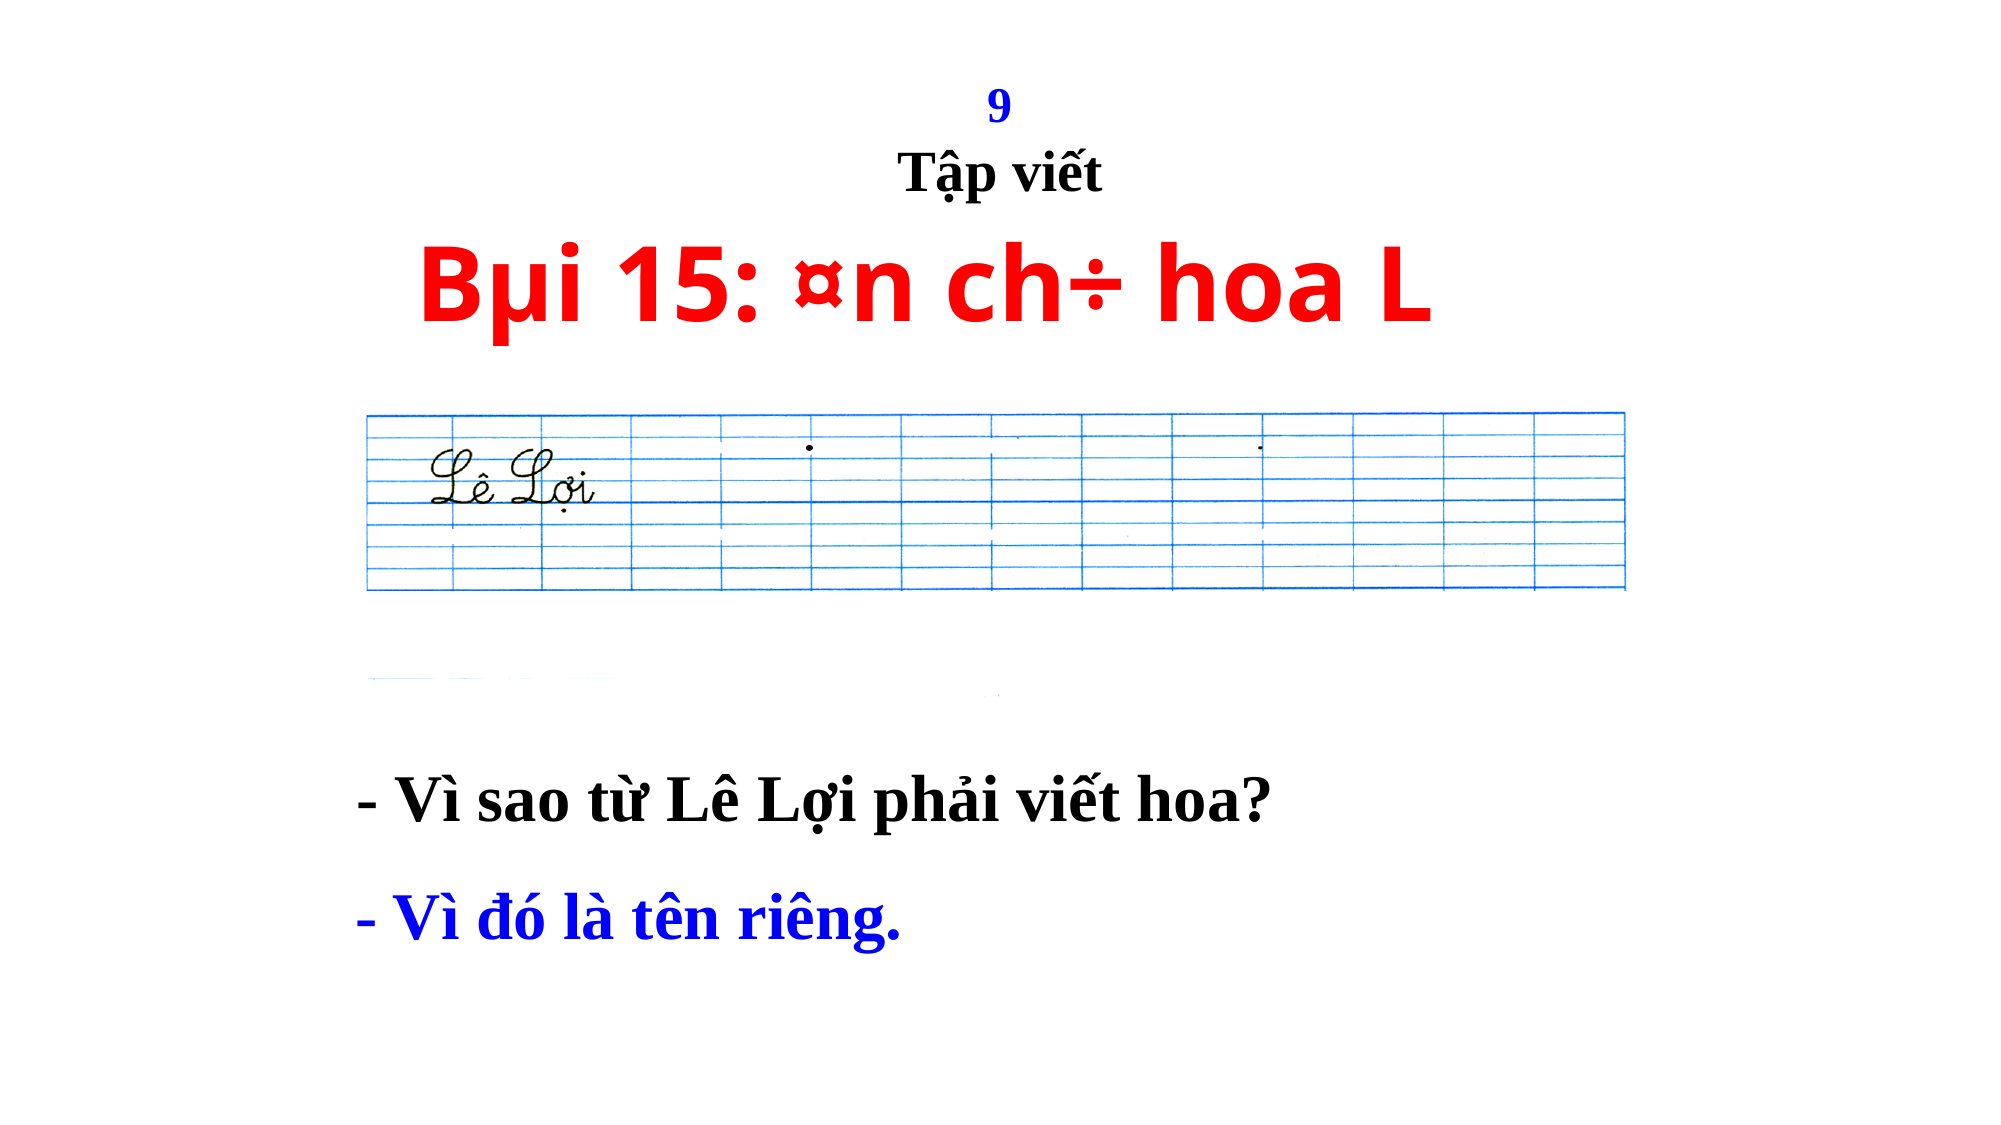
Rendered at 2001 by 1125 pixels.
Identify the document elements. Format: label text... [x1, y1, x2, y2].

text_box [249, 30, 1750, 126]
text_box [343, 363, 1667, 718]
title 9 Tập viết [324, 126, 1675, 240]
text_box - Vì sao từ Lê Lợi phải viết hoa? [275, 747, 1750, 843]
text_box Bµi 15: ¤n ch÷ hoa L [238, 199, 1614, 350]
text_box - Vì đó là tên riêng. [273, 865, 1749, 960]
